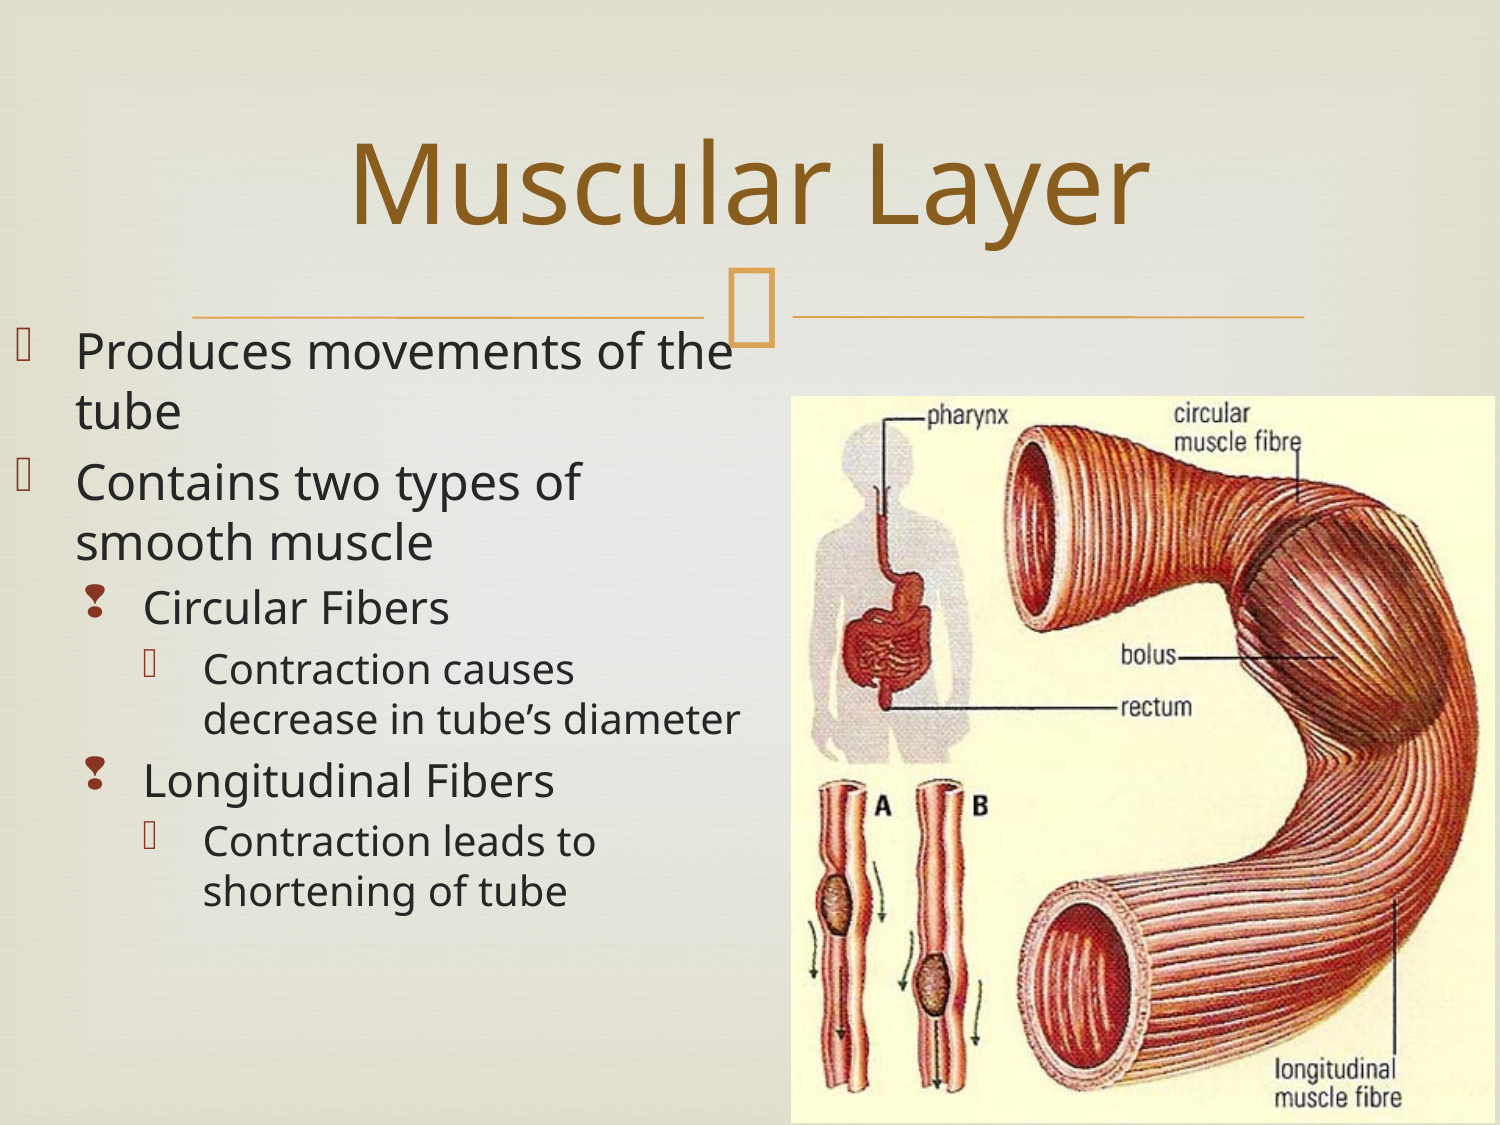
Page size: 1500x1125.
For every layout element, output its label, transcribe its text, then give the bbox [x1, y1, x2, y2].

list Produces movements of the tube Contains two types of smooth muscle Circular Fibers Contraction causes decrease in tube’s diameter Longitudinal Fibers Contraction leads to shortening of tube [0, 312, 775, 1075]
picture [790, 395, 1495, 1124]
title Muscular Layer [112, 93, 1386, 267]
